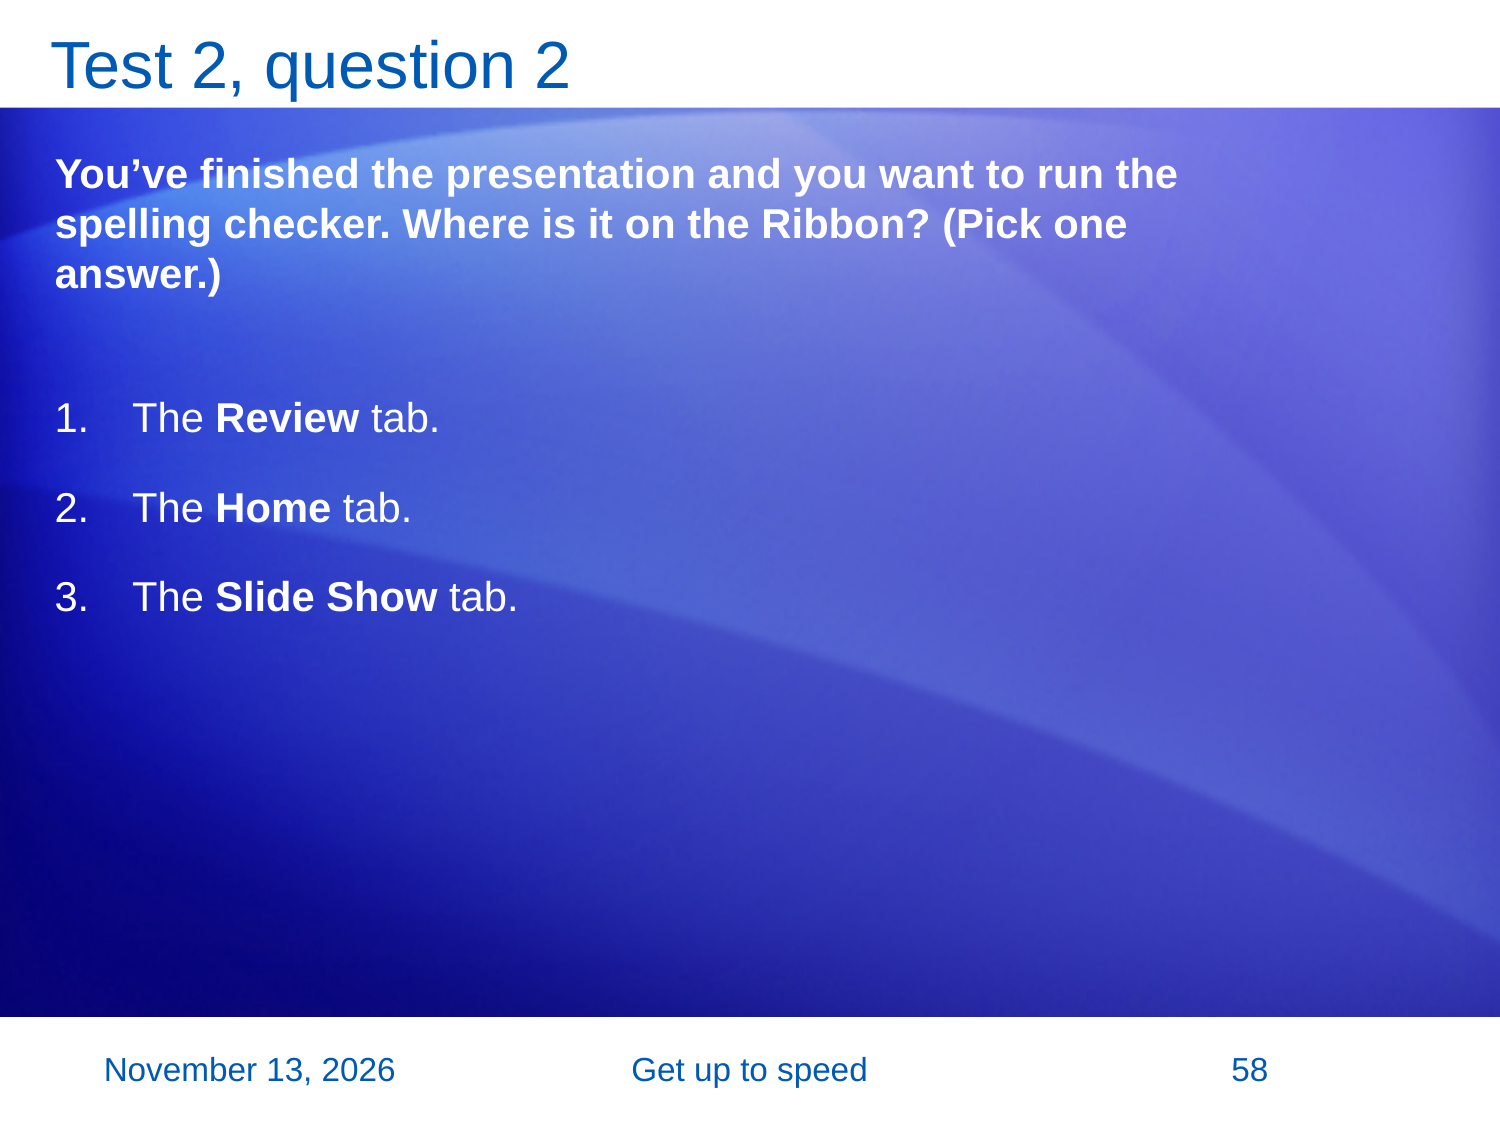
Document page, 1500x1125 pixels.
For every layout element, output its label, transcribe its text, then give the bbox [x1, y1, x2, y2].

picture [0, 108, 1500, 1017]
slide_number 58 [1074, 1016, 1426, 1096]
footer Get up to speed [445, 1016, 1055, 1096]
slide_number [74, 1016, 426, 1096]
text_box The Review tab. The Home tab. The Slide Show tab. [39, 383, 1291, 893]
title Test 2, question 2 [34, 11, 1386, 113]
list You’ve finished the presentation and you want to run the spelling checker. Where is it on the Ribbon? (Pick one answer.) [39, 139, 1301, 335]
